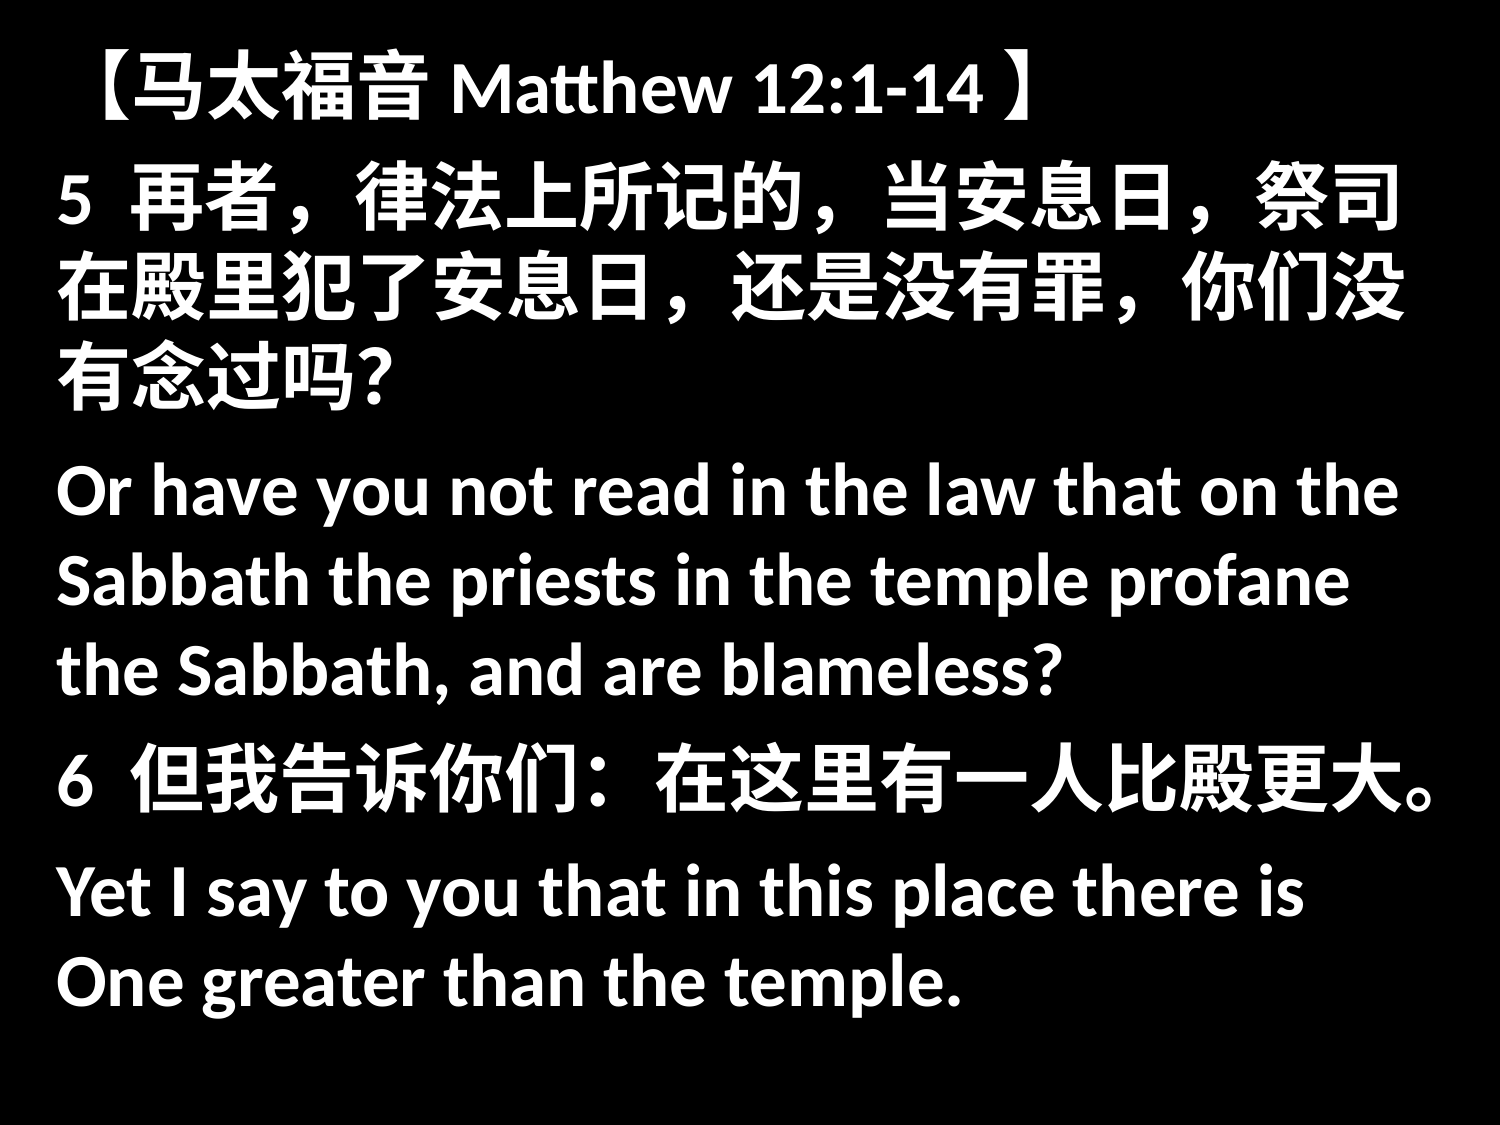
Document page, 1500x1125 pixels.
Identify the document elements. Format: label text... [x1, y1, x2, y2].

subtitle 【马太福音Matthew 12:1-14】 5 再者，律法上所记的，当安息日，祭司在殿里犯了安息日，还是没有罪，你们没有念过吗？ Or have you not read in the law that on the Sabbath the priests in the temple profane the Sabbath, and are blameless? 6 但我告诉你们：在这里有一人比殿更大。 Yet I say to you that in this place there is One greater than the temple. [41, 30, 1459, 1083]
